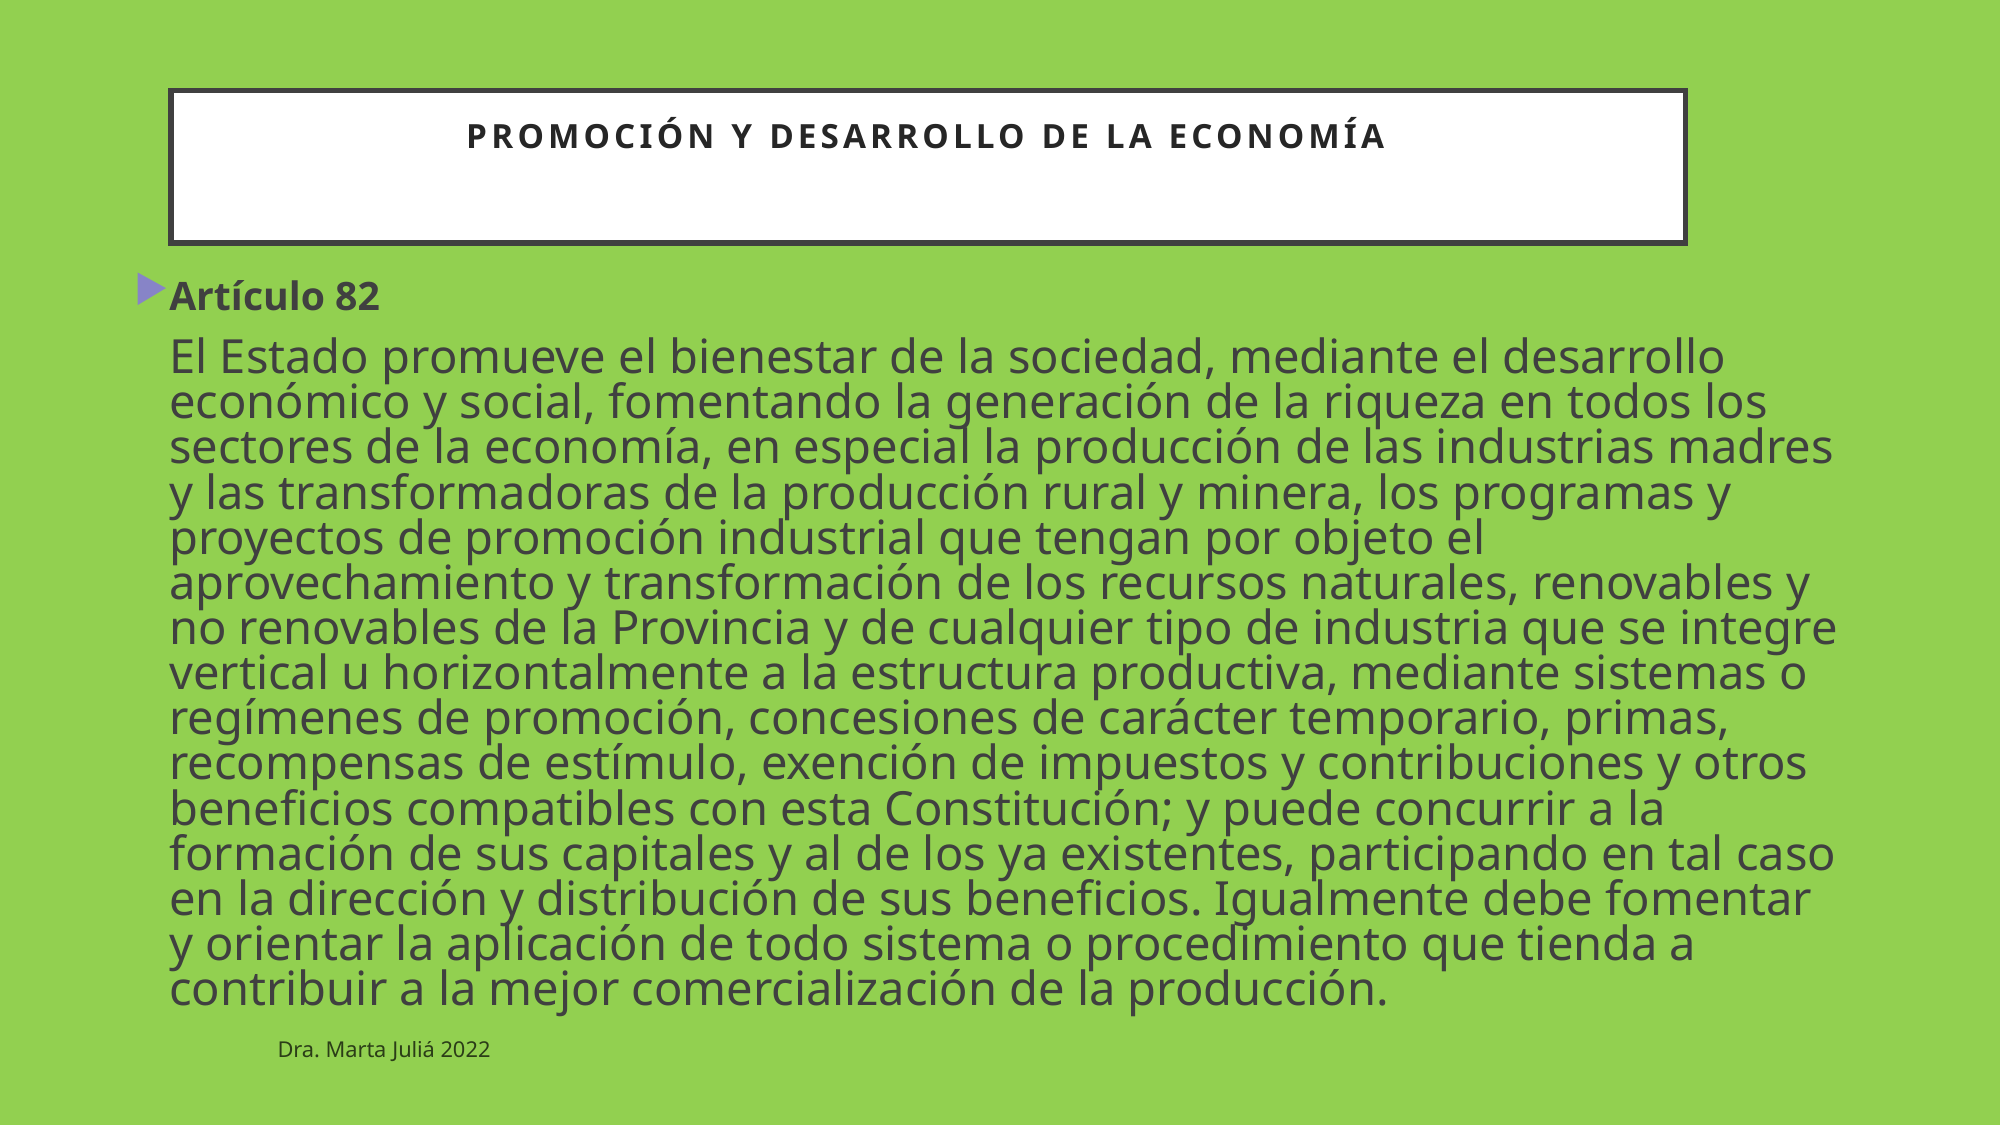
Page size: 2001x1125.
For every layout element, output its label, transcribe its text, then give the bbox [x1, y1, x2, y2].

title Promoción y desarrollo de la economía [168, 88, 1688, 246]
list Artículo 82 El Estado promueve el bienestar de la sociedad, mediante el desarrollo económico y social, fomentando la generación de la riqueza en todos los sectores de la economía, en especial la producción de las industrias madres y las transformadoras de la producción rural y minera, los programas y proyectos de promoción industrial que tengan por objeto el aprovechamiento y transformación de los recursos naturales, renovables y no renovables de la Provincia y de cualquier tipo de industria que se integre vertical u horizontalmente a la estructura productiva, mediante sistemas o regímenes de promoción, concesiones de carácter temporario, primas, recompensas de estímulo, exención de impuestos y contribuciones y otros beneficios compatibles con esta Constitución; y puede concurrir a la formación de sus capitales y al de los ya existentes, participando en tal caso en la dirección y distribución de sus beneficios. Igualmente debe fomentar y orientar la aplicación de todo sistema o procedimiento que tienda a contribuir a la mejor comercialización de la producción. [119, 273, 1866, 1035]
footer Dra. Marta Juliá 2022 [262, 1023, 1231, 1076]
